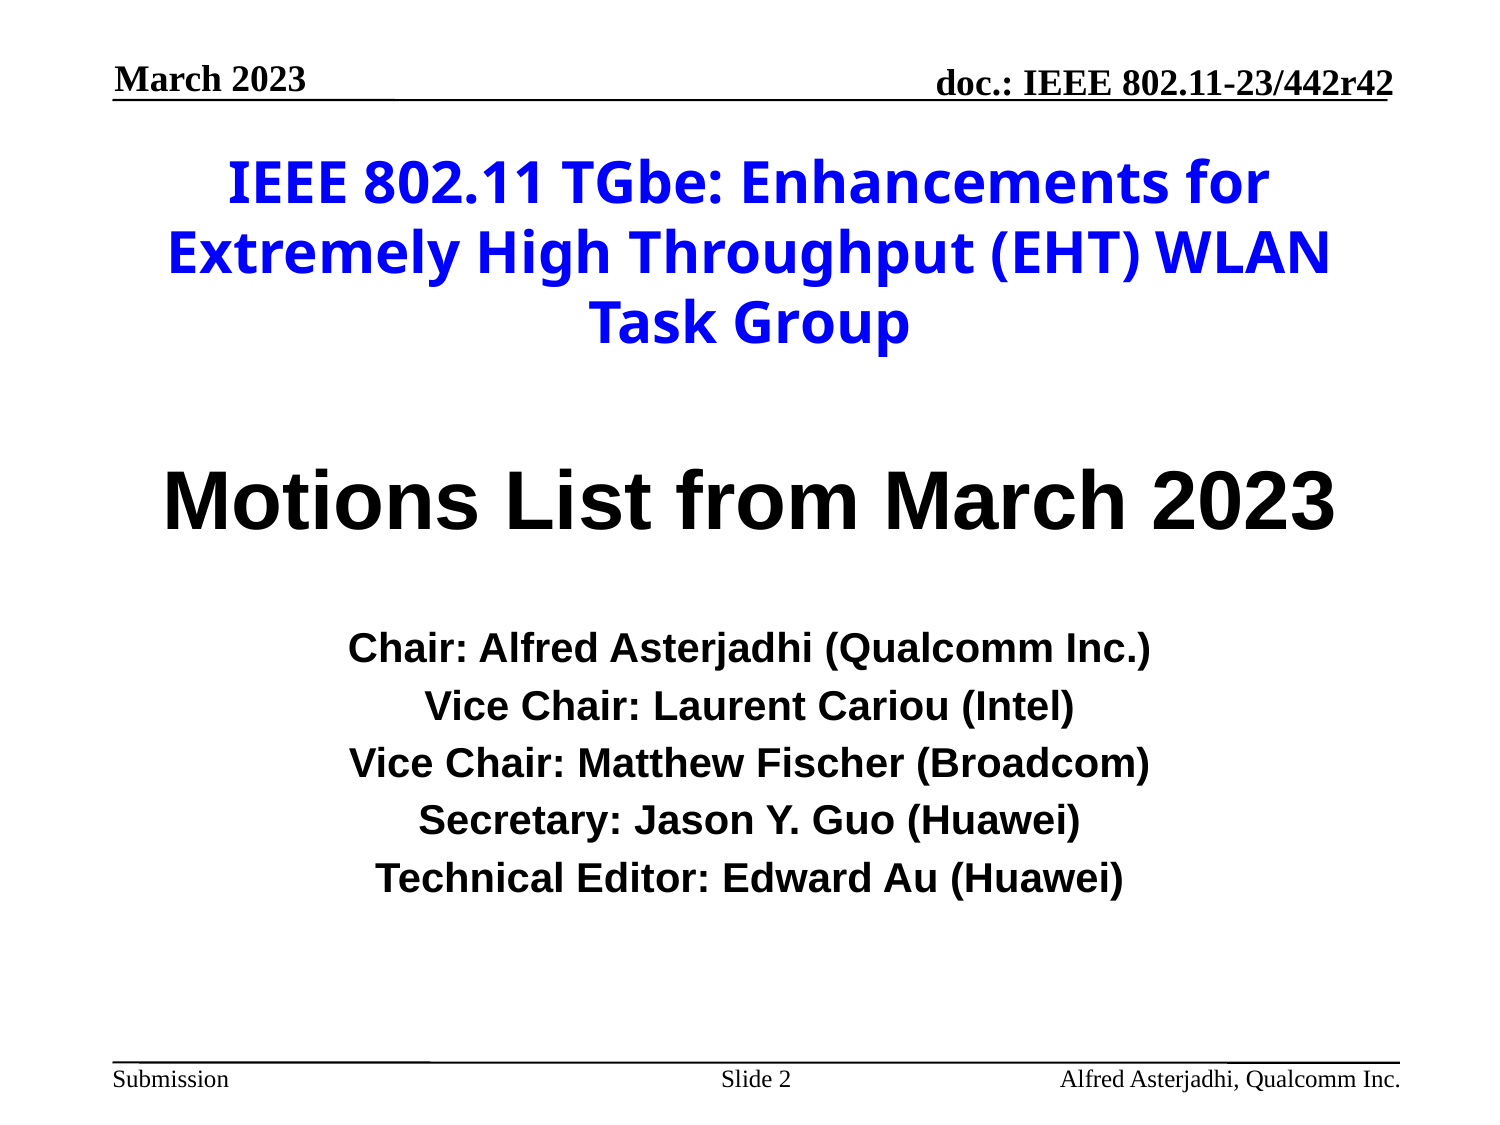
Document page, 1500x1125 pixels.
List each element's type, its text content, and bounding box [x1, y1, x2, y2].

title IEEE 802.11 TGbe: Enhancements for Extremely High Throughput (EHT) WLAN Task Group [112, 112, 1388, 388]
list Motions List from March 2023 Chair: Alfred Asterjadhi (Qualcomm Inc.) Vice Chair: Laurent Cariou (Intel) Vice Chair: Matthew Fischer (Broadcom) Secretary: Jason Y. Guo (Huawei) Technical Editor: Edward Au (Huawei) [112, 449, 1388, 1063]
slide_number Slide 2 [712, 1061, 800, 1123]
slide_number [114, 54, 493, 100]
footer Alfred Asterjadhi, Qualcomm Inc. [878, 1061, 1402, 1093]
